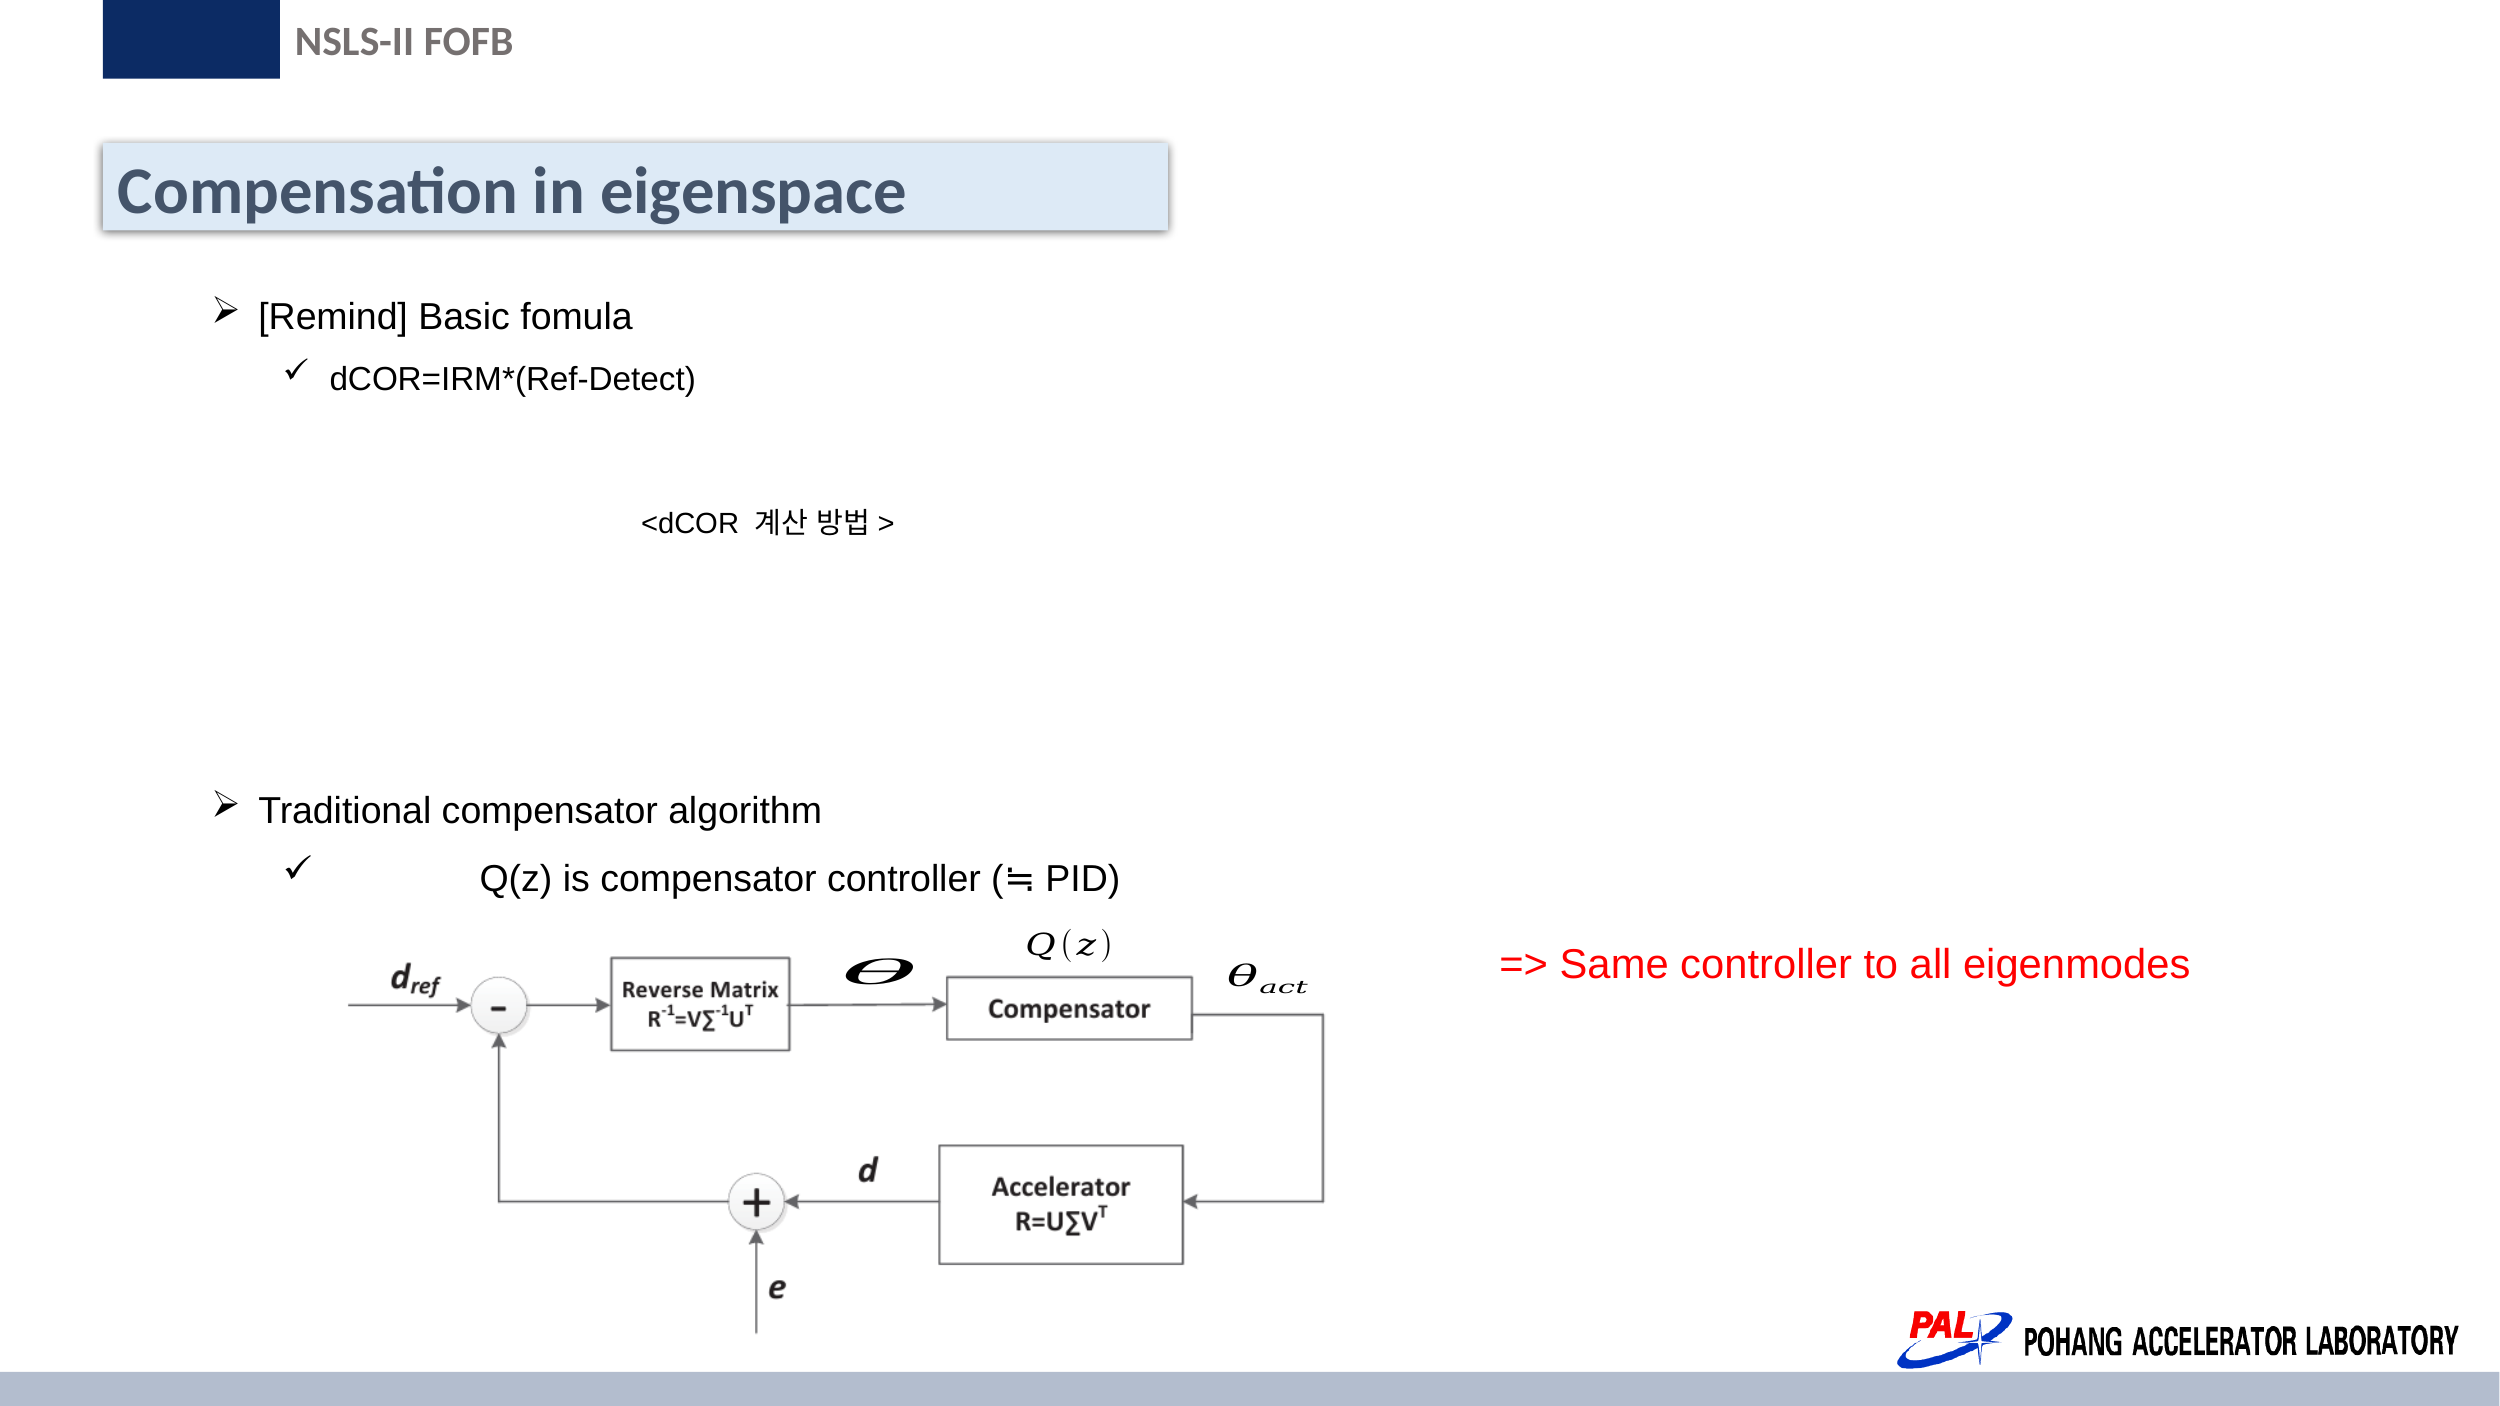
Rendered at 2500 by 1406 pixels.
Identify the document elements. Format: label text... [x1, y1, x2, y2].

picture [224, 941, 1388, 1365]
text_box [0, 1311, 2500, 1406]
text_box Compensation in eigenspace [102, 142, 1168, 231]
text_box => Same controller to all eigenmodes [1473, 929, 2216, 995]
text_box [102, 0, 1388, 79]
